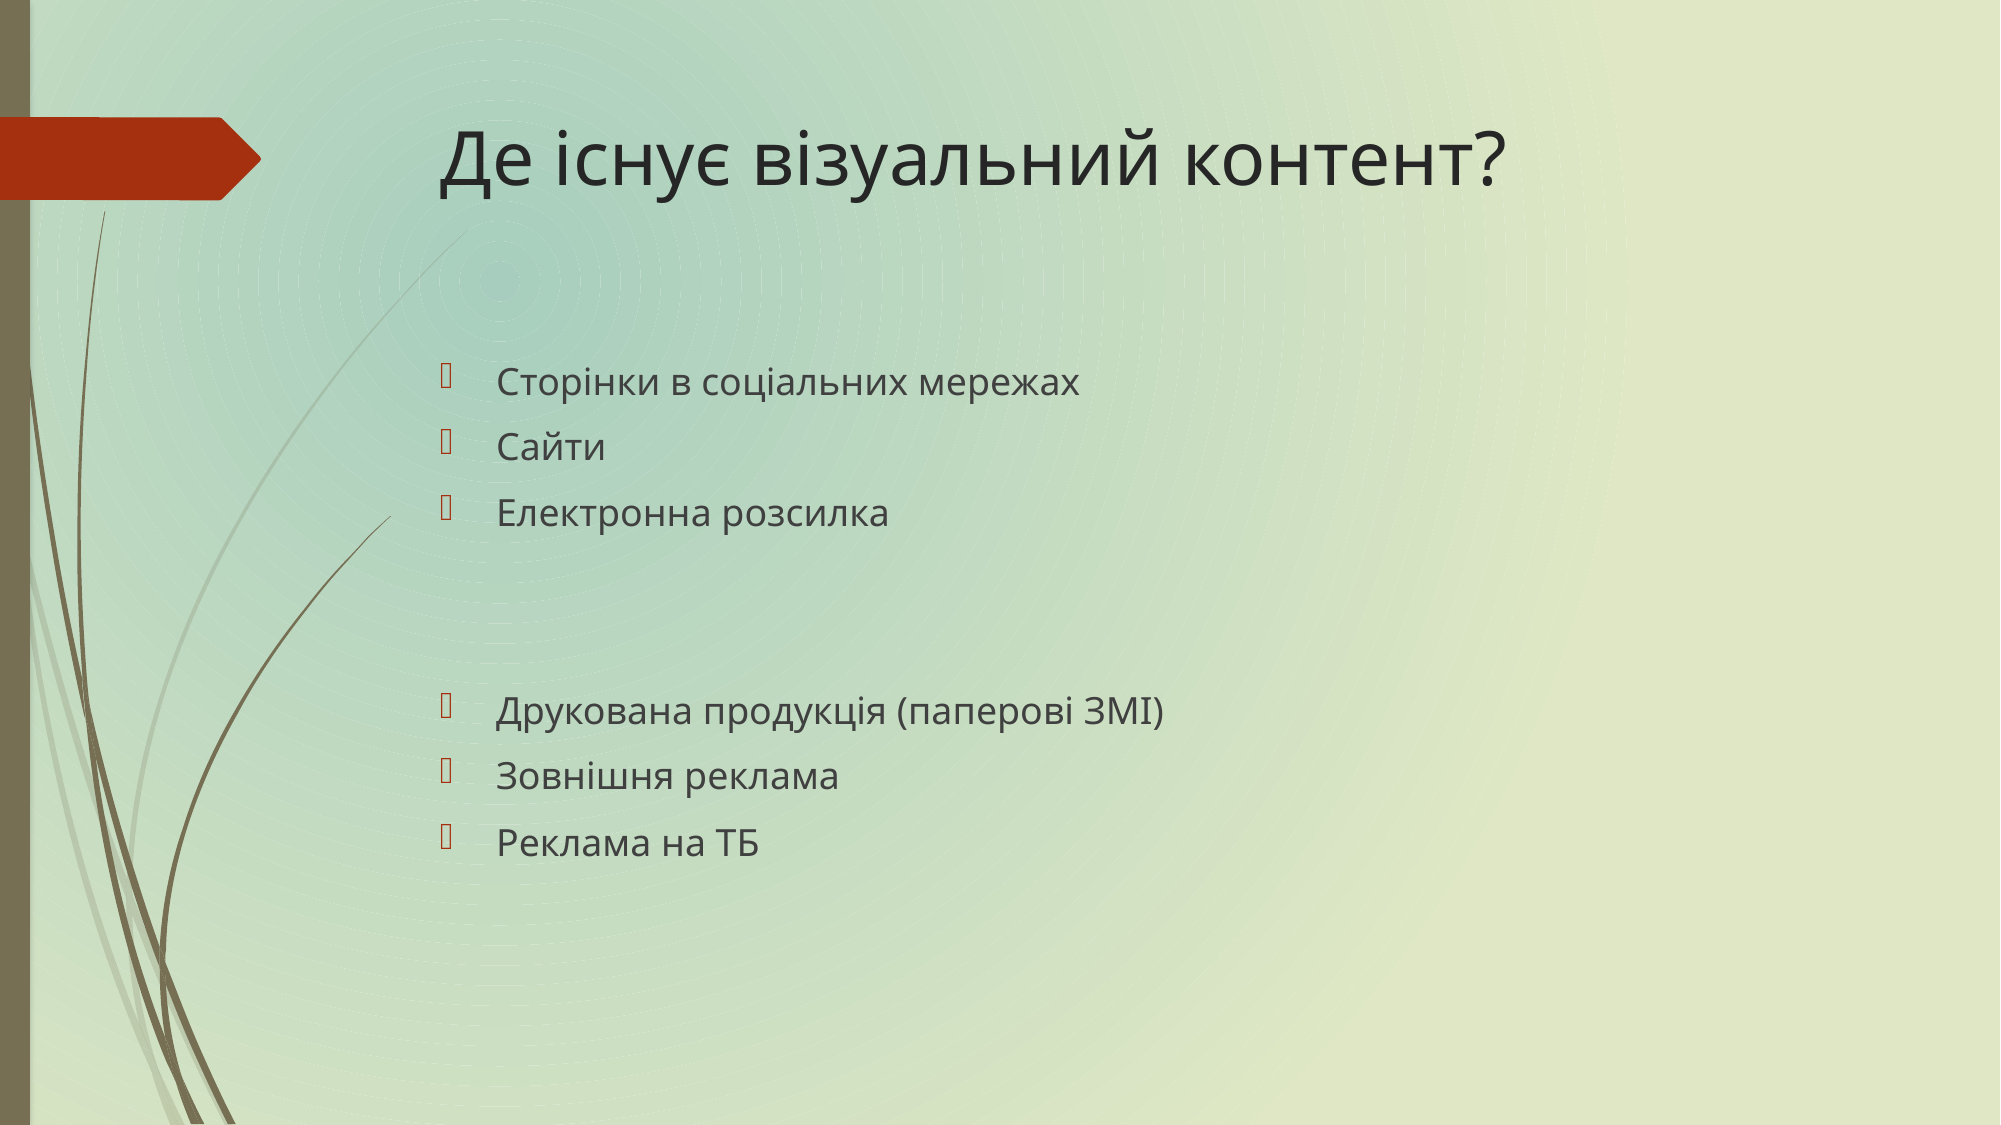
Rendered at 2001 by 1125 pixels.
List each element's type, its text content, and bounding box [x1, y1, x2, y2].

list Сторінки в соціальних мережах Сайти Електронна розсилка Друкована продукція (паперові ЗМІ) Зовнішня реклама Реклама на ТБ [424, 350, 1888, 970]
title Де існує візуальний контент? [425, 102, 1888, 313]
